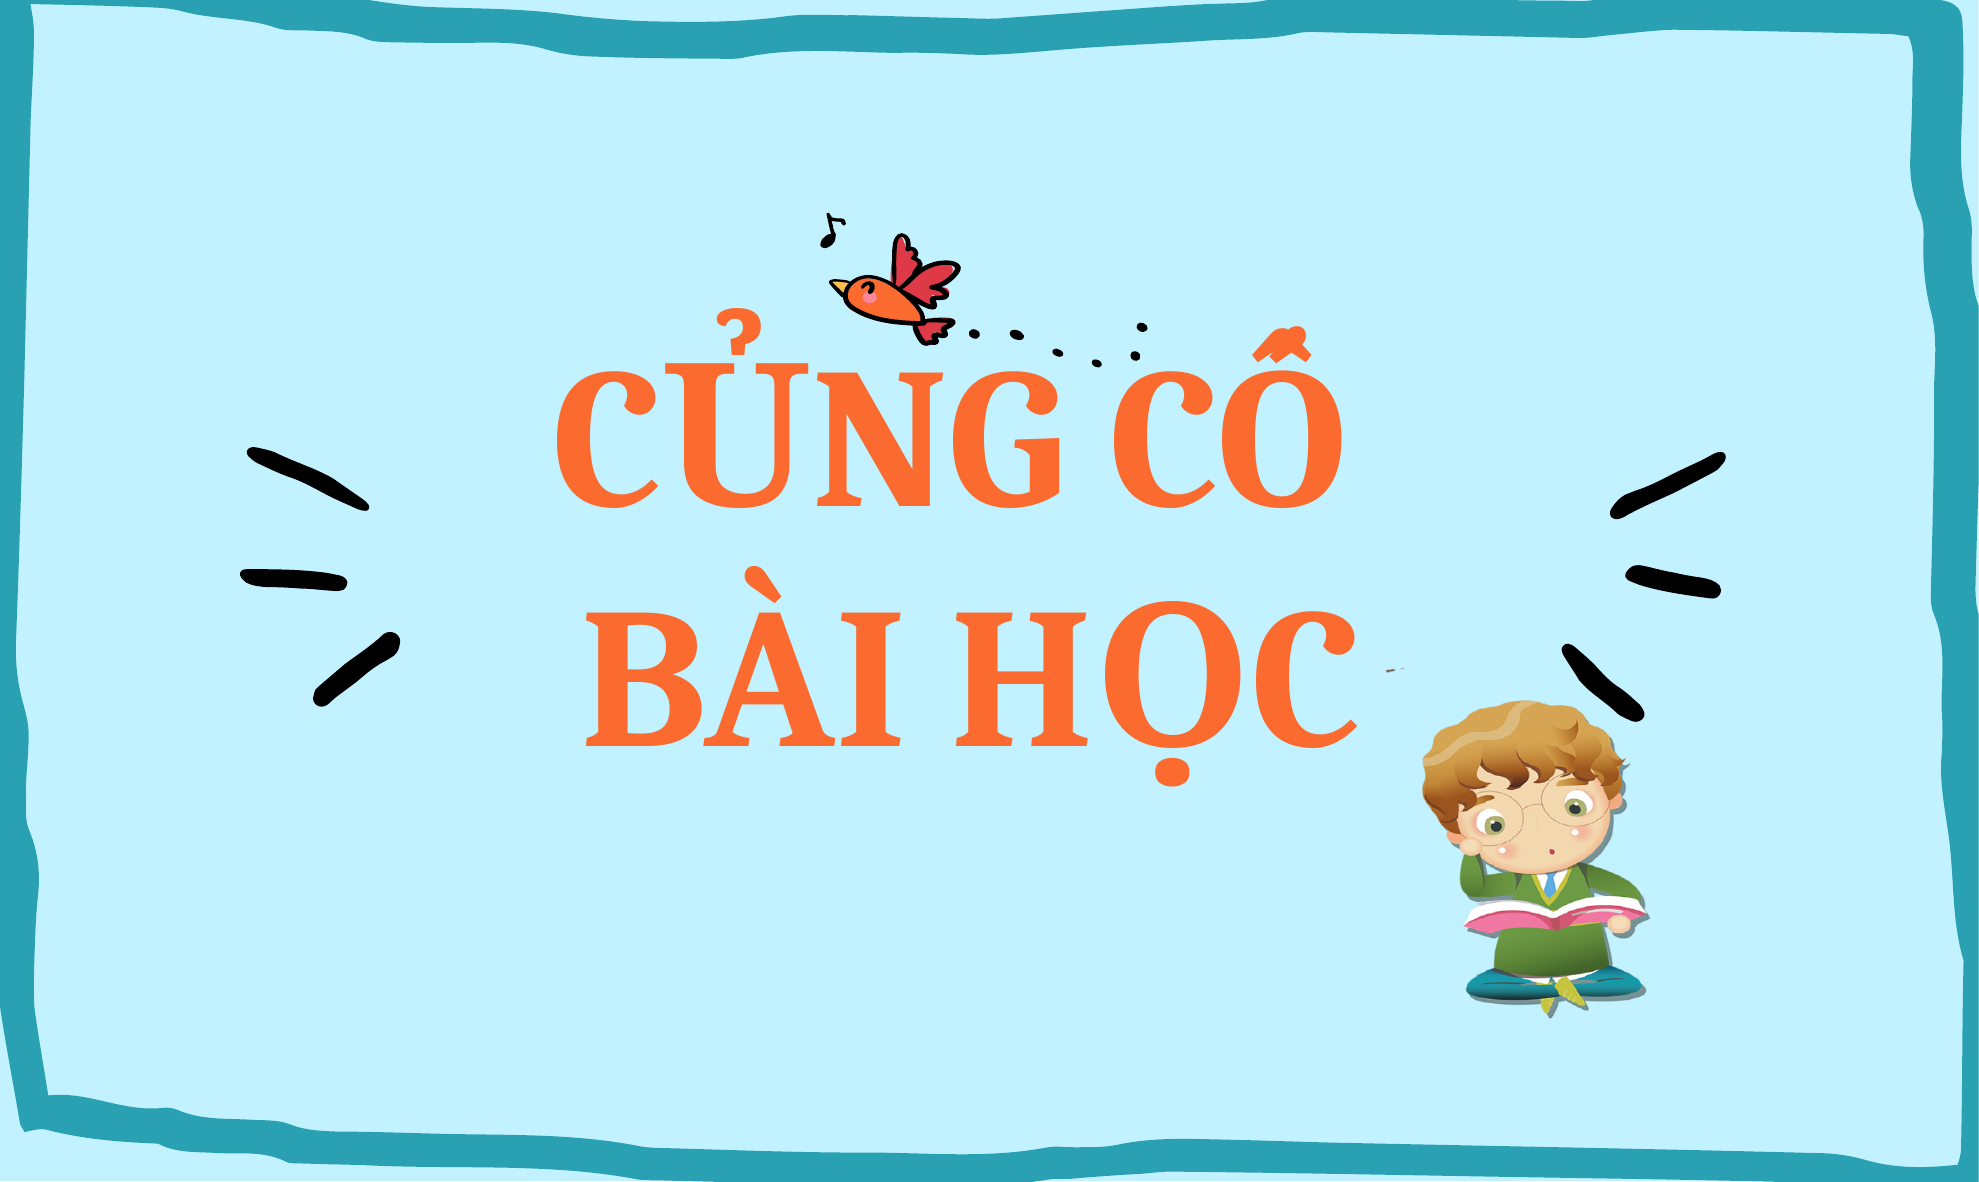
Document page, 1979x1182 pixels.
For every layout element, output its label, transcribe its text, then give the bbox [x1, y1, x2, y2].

title CỦNG CỐ BÀI HỌC [428, 532, 1515, 805]
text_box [189, 477, 422, 685]
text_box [820, 212, 1159, 397]
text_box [1571, 451, 1757, 711]
picture [1385, 668, 1676, 1059]
